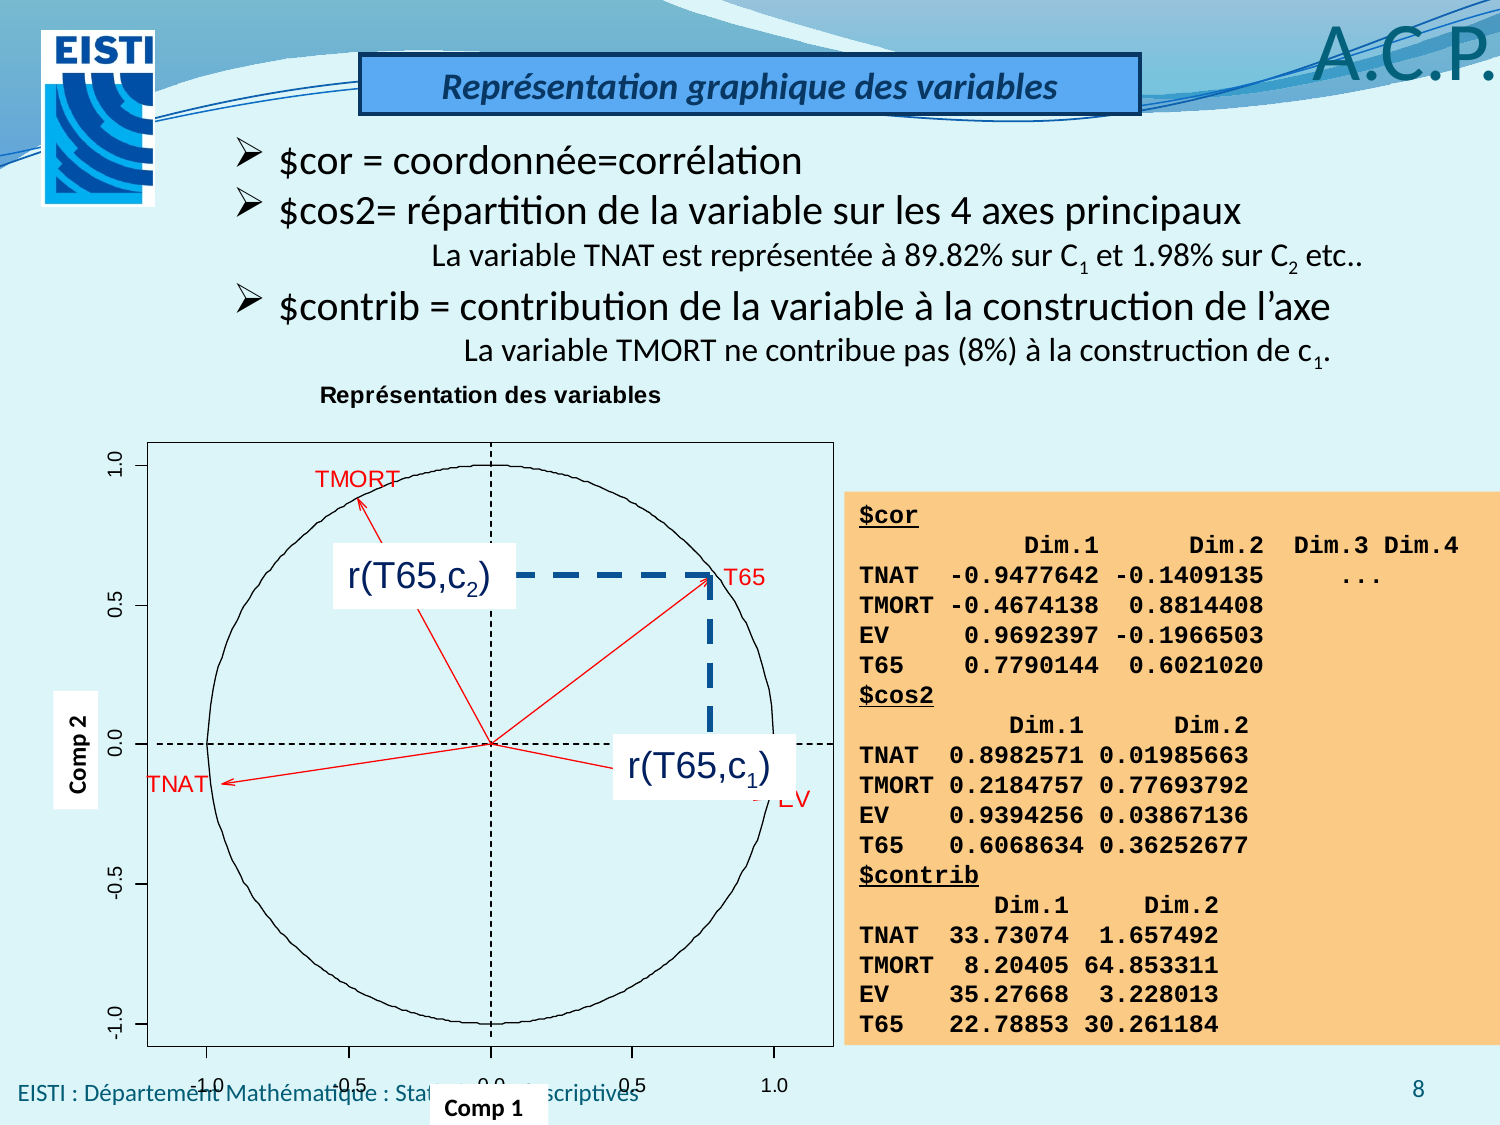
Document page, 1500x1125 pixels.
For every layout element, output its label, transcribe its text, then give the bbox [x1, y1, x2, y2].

text_box $cor Dim.1 Dim.2 Dim.3 Dim.4 TNAT -0.9477642 -0.1409135 ... TMORT -0.4674138 0.8814408 EV 0.9692397 -0.1966503 T65 0.7790144 0.6021020 $cos2 Dim.1 Dim.2 TNAT 0.8982571 0.01985663 TMORT 0.2184757 0.77693792 EV 0.9394256 0.03867136 T65 0.6068634 0.36252677 $contrib Dim.1 Dim.2 TNAT 33.73074 1.657492 TMORT 8.20405 64.853311 EV 35.27668 3.228013 T65 22.78853 30.261184 [850, 491, 1500, 1046]
picture [41, 30, 155, 207]
text_box Représentation graphique des variables [360, 54, 1140, 115]
title A.C.P. [259, 0, 1500, 98]
text_box $cor = coordonnée=corrélation $cos2= répartition de la variable sur les 4 axes principaux La variable TNAT est représentée à 89.82% sur C1 et 1.98% sur C2 etc.. $contrib = contribution de la variable à la construction de l’axe La variable TMORT ne contribue pas (8%) à la construction de c1. [218, 125, 1500, 431]
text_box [52, 373, 845, 1125]
slide_number 8 [1299, 1046, 1425, 1103]
